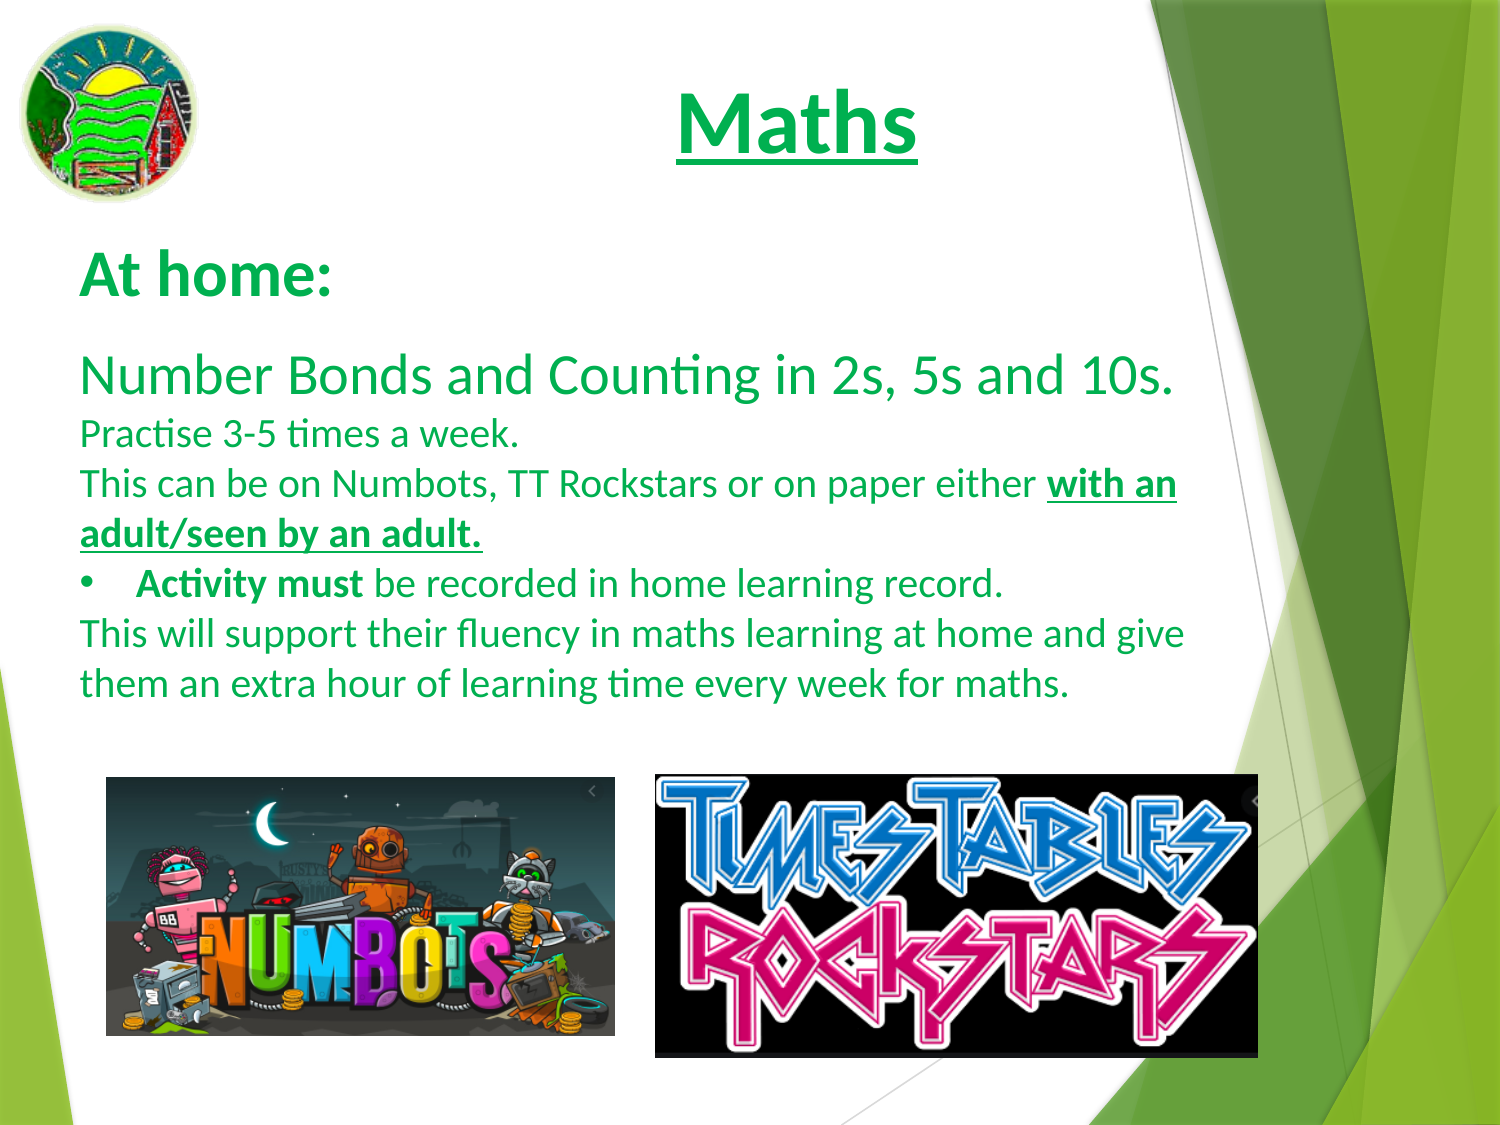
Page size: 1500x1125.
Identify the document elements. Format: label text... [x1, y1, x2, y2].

picture [654, 774, 1259, 1058]
picture [17, 12, 208, 212]
text_box Maths [264, 54, 1329, 180]
picture [105, 776, 615, 1036]
text_box At home: Number Bonds and Counting in 2s, 5s and 10s. Practise 3-5 times a week. This can be on Numbots, TT Rockstars or on paper either with an adult/seen by an adult. Activity must be recorded in home learning record. This will support their fluency in maths learning at home and give them an extra hour of learning time every week for maths. [64, 222, 1235, 714]
